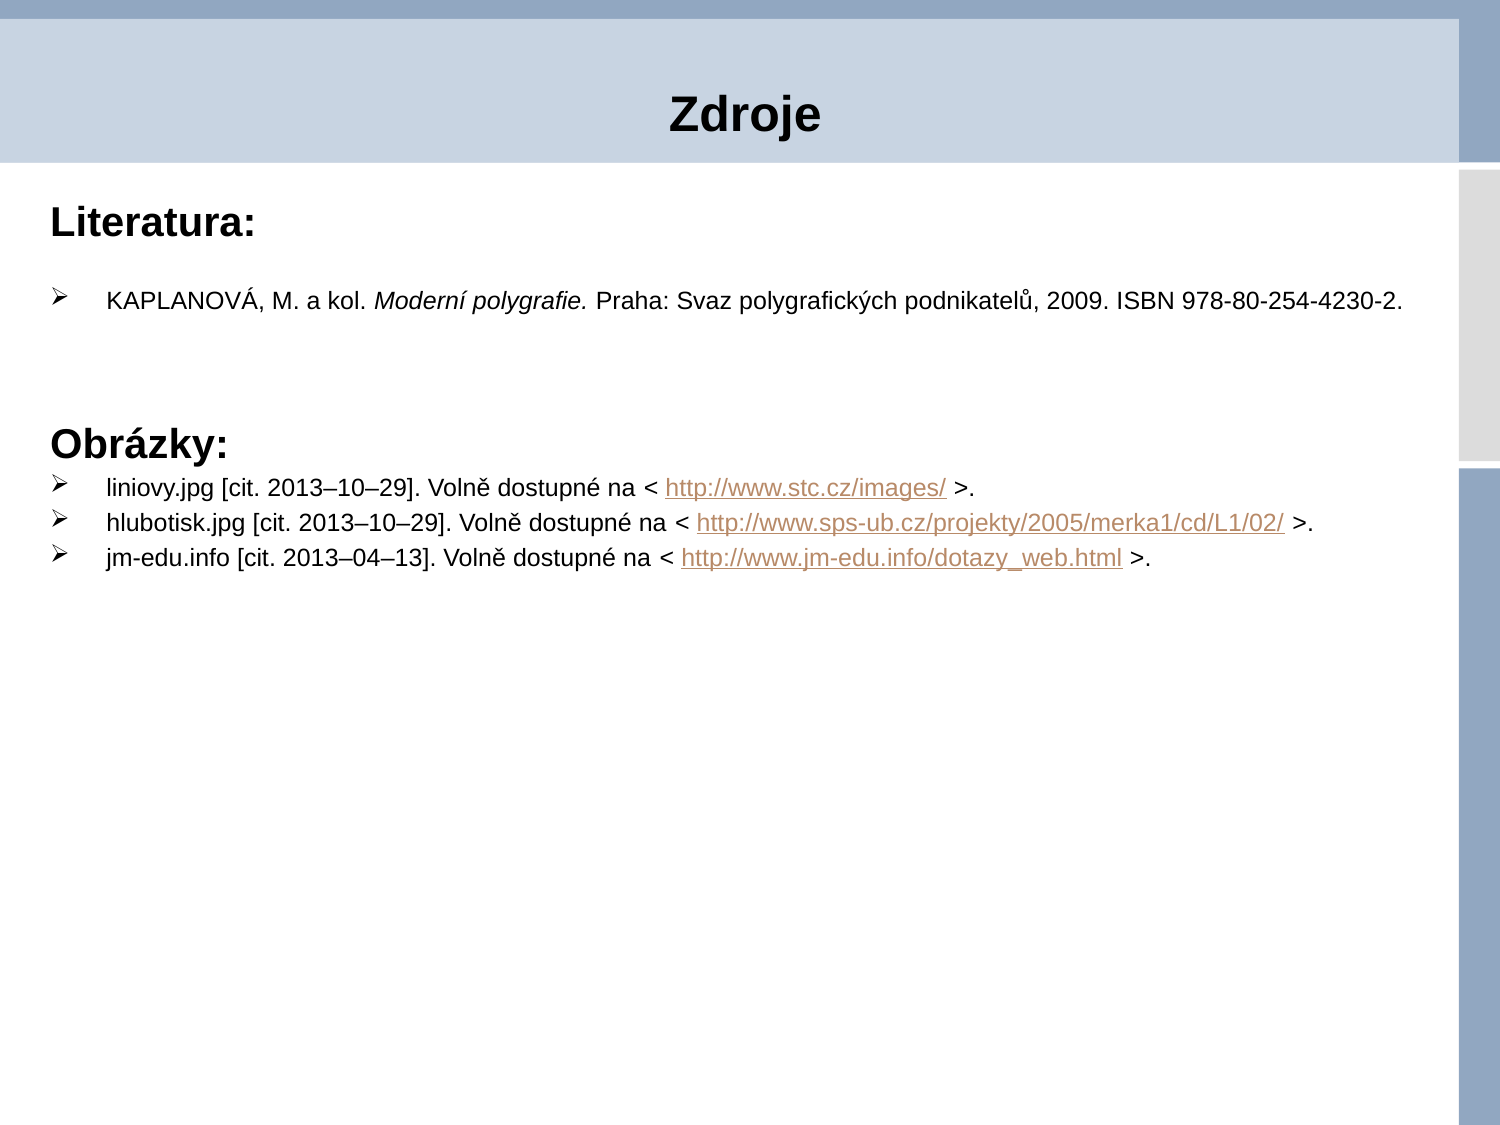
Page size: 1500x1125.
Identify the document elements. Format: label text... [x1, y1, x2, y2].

title Zdroje [70, 46, 1421, 178]
list Literatura: KAPLANOVÁ, M. a kol. Moderní polygrafie. Praha: Svaz polygrafických podnikatelů, 2009. ISBN 978-80-254-4230-2. Obrázky: liniovy.jpg [cit. 2013–10–29]. Volně dostupné na < http://www.stc.cz/images/ >. hlubotisk.jpg [cit. 2013–10–29]. Volně dostupné na < http://www.sps-ub.cz/projekty/2005/merka1/cd/L1/02/ >. jm-edu.info [cit. 2013–04–13]. Volně dostupné na < http://www.jm-edu.info/dotazy_web.html >. [34, 187, 1430, 1102]
